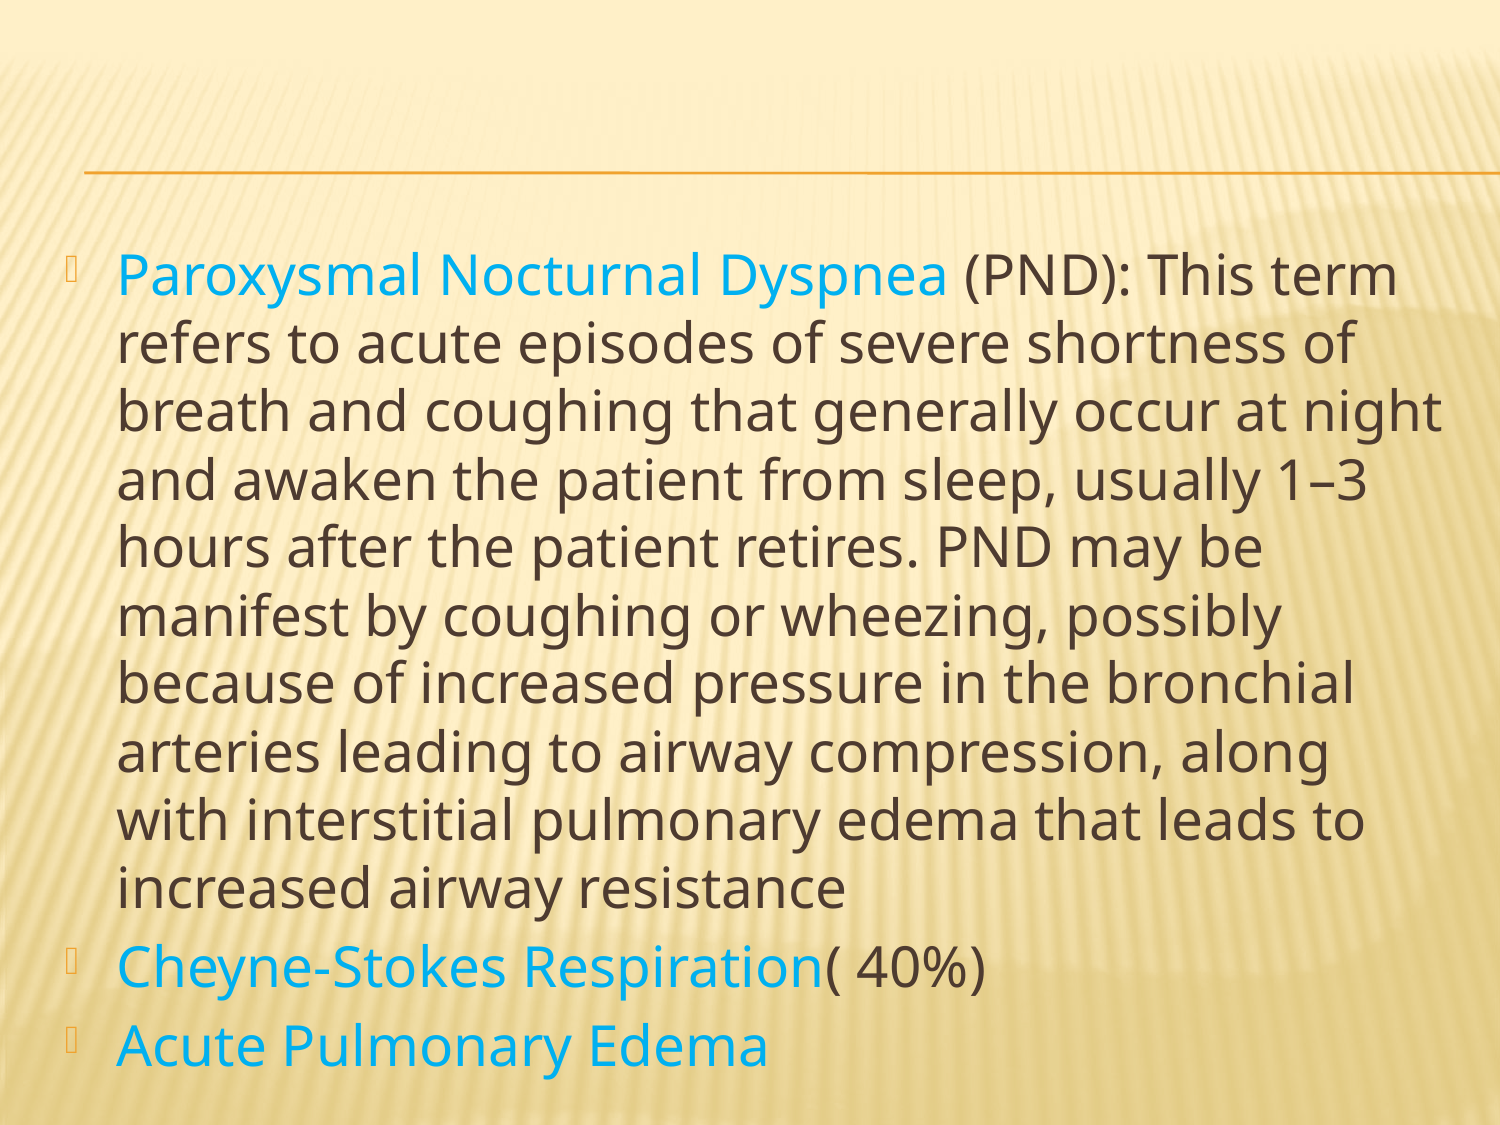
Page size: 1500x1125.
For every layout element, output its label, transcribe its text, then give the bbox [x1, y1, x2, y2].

list Paroxysmal Nocturnal Dyspnea (PND): This term refers to acute episodes of severe shortness of breath and coughing that generally occur at night and awaken the patient from sleep, usually 1–3 hours after the patient retires. PND may be manifest by coughing or wheezing, possibly because of increased pressure in the bronchial arteries leading to airway compression, along with interstitial pulmonary edema that leads to increased airway resistance Cheyne-Stokes Respiration( 40%) Acute Pulmonary Edema [50, 231, 1475, 1094]
